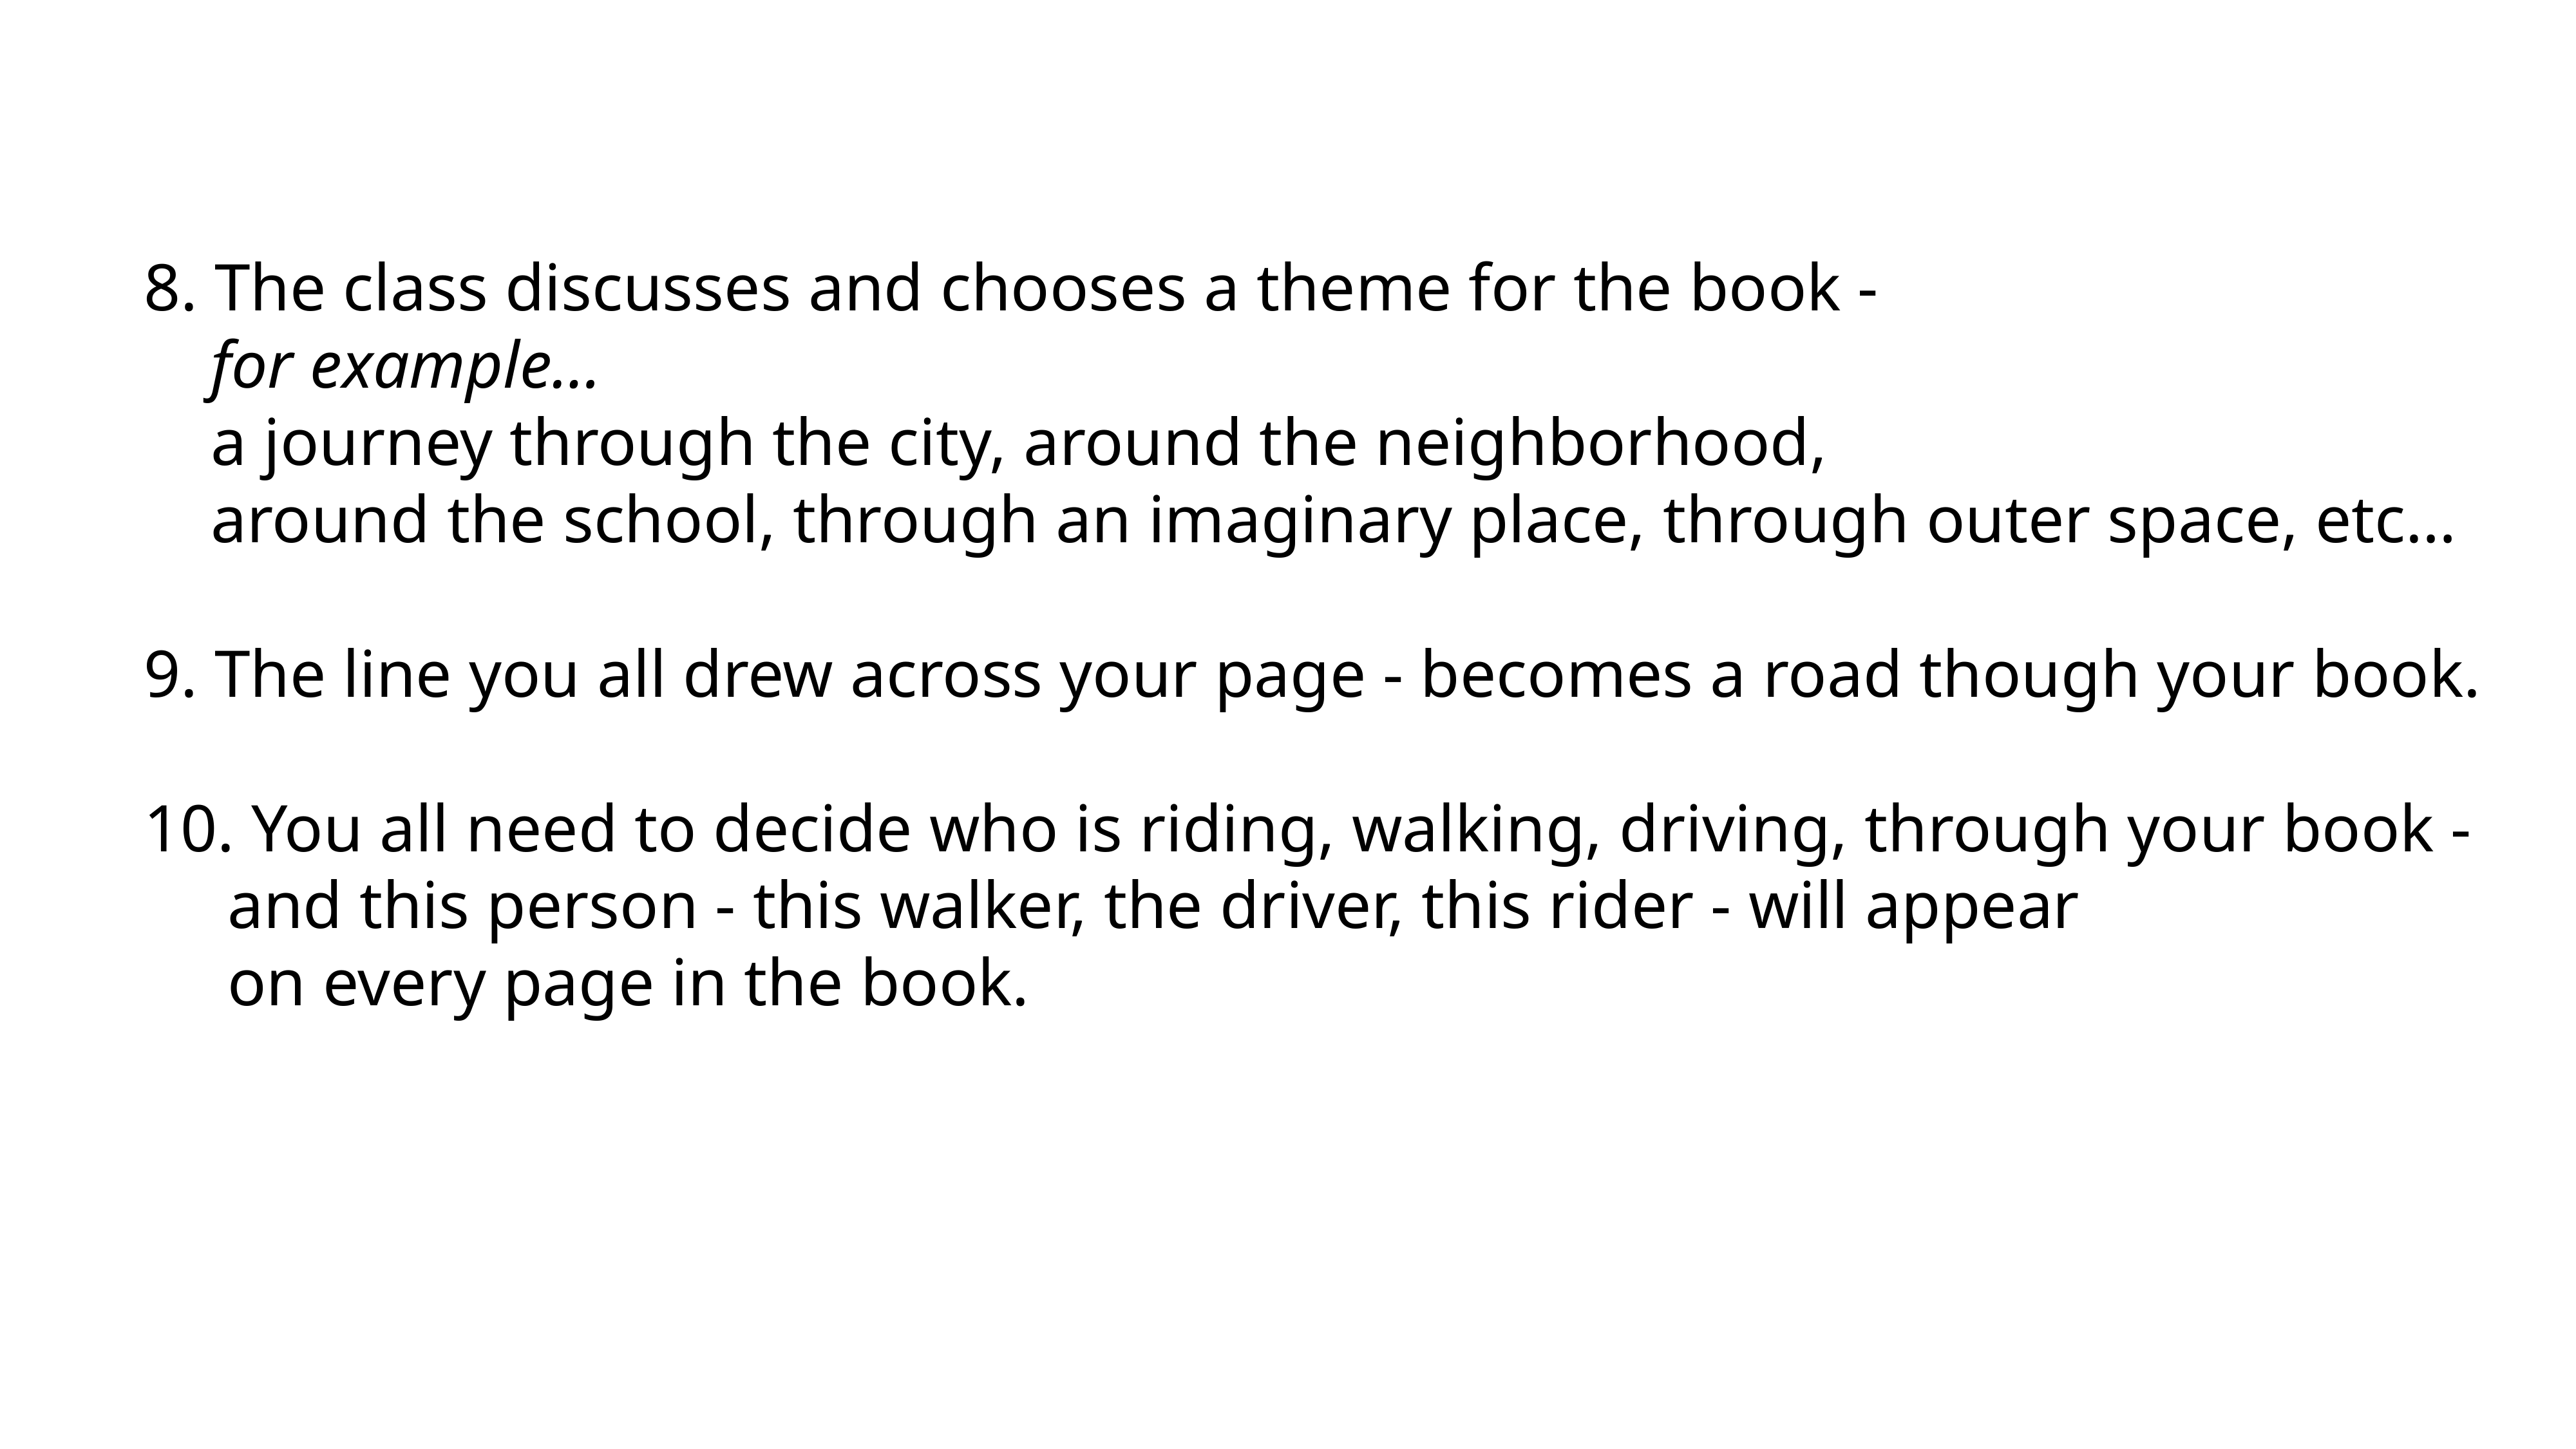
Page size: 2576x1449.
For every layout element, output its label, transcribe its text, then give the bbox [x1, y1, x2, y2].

text_box 8. The class discusses and chooses a theme for the book - for example… a journey through the city, around the neighborhood, around the school, through an imaginary place, through outer space, etc… 9. The line you all drew across your page - becomes a road though your book. 10. You all need to decide who is riding, walking, driving, through your book - and this person - this walker, the driver, this rider - will appear on every page in the book. [138, 241, 2576, 1179]
